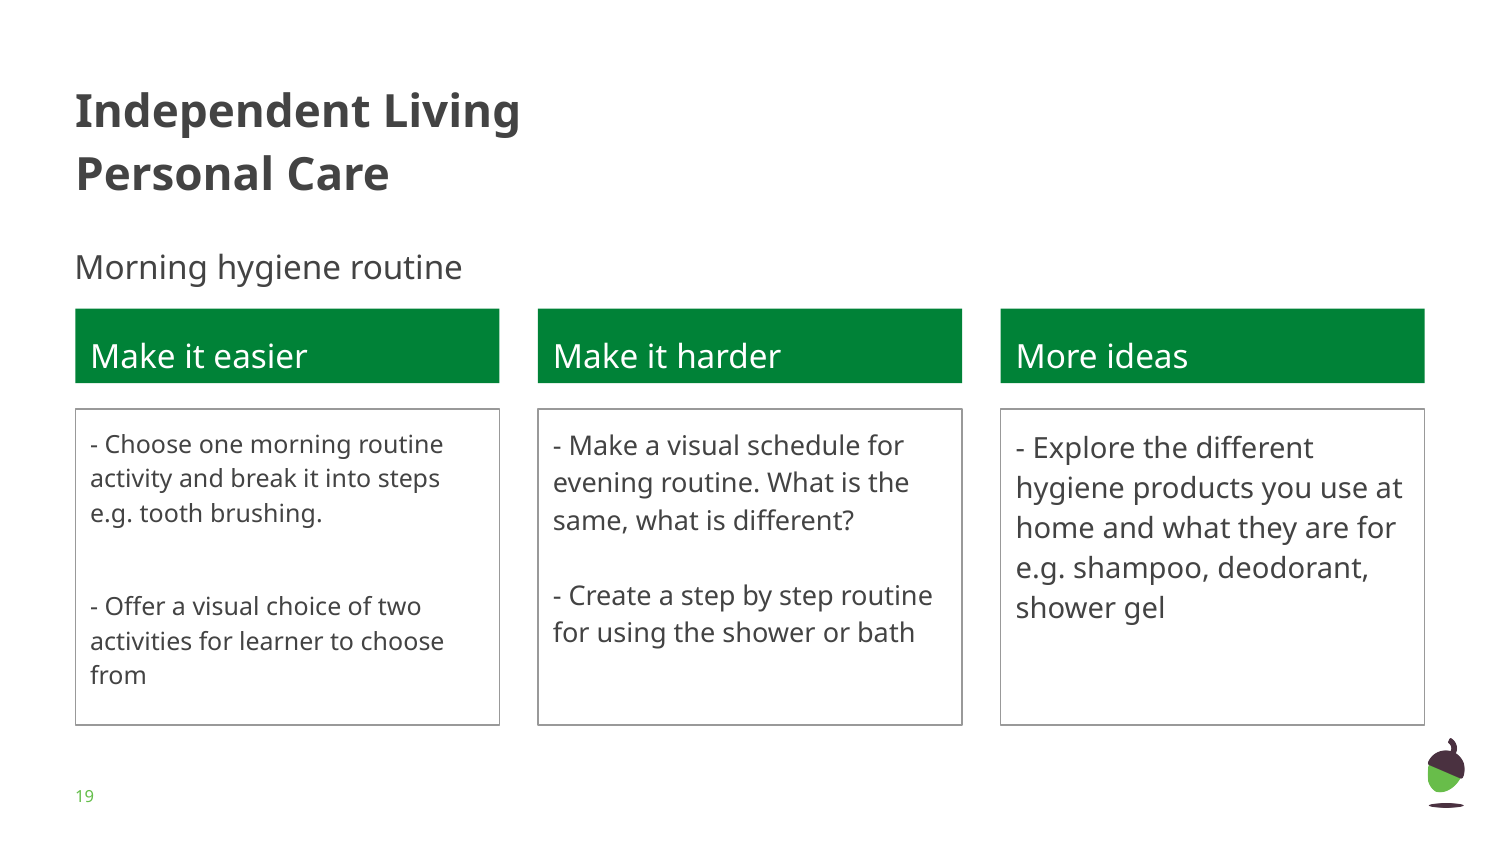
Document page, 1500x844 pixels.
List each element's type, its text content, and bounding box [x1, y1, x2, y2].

slide_number ‹#› [75, 786, 194, 816]
subtitle Make it harder [537, 308, 963, 384]
list - Explore the different hygiene products you use at home and what they are for e.g. shampoo, deodorant, shower gel [1000, 408, 1425, 726]
picture [1427, 738, 1465, 808]
list Morning hygiene routine [74, 234, 1425, 301]
title Independent Living Personal Care [75, 72, 1425, 207]
subtitle More ideas [1000, 308, 1425, 384]
list - Choose one morning routine activity and break it into steps e.g. tooth brushing. - Offer a visual choice of two activities for learner to choose from [75, 408, 500, 726]
subtitle Make it easier [75, 308, 500, 384]
list - Make a visual schedule for evening routine. What is the same, what is different? - Create a step by step routine for using the shower or bath [537, 408, 963, 726]
